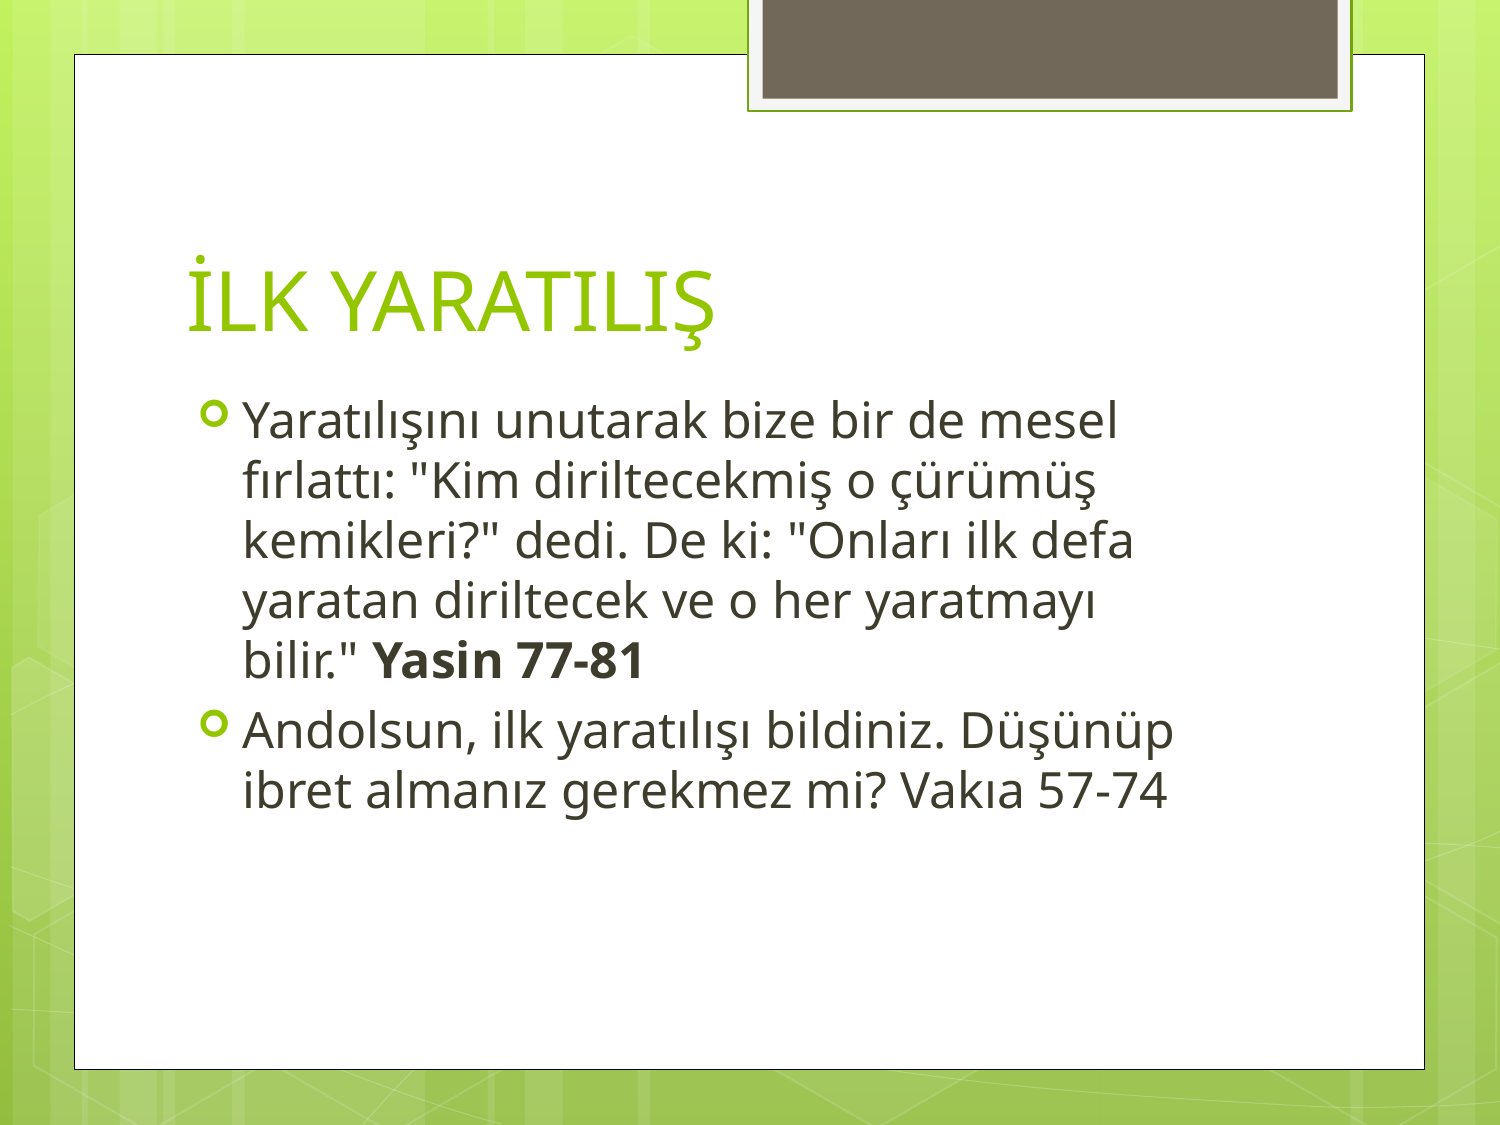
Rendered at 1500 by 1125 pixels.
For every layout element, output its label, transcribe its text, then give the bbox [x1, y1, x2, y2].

title İLK YARATILIŞ [171, 168, 1324, 357]
list Yaratılışını unutarak bize bir de mesel fırlattı: "Kim diriltecekmiş o çürümüş kemikleri?" dedi. De ki: "Onları ilk defa yaratan diriltecek ve o her yaratmayı bilir." Yasin 77-81 Andolsun, ilk yaratılışı bildiniz. Düşünüp ibret almanız gerekmez mi? Vakıa 57-74 [171, 381, 1283, 957]
